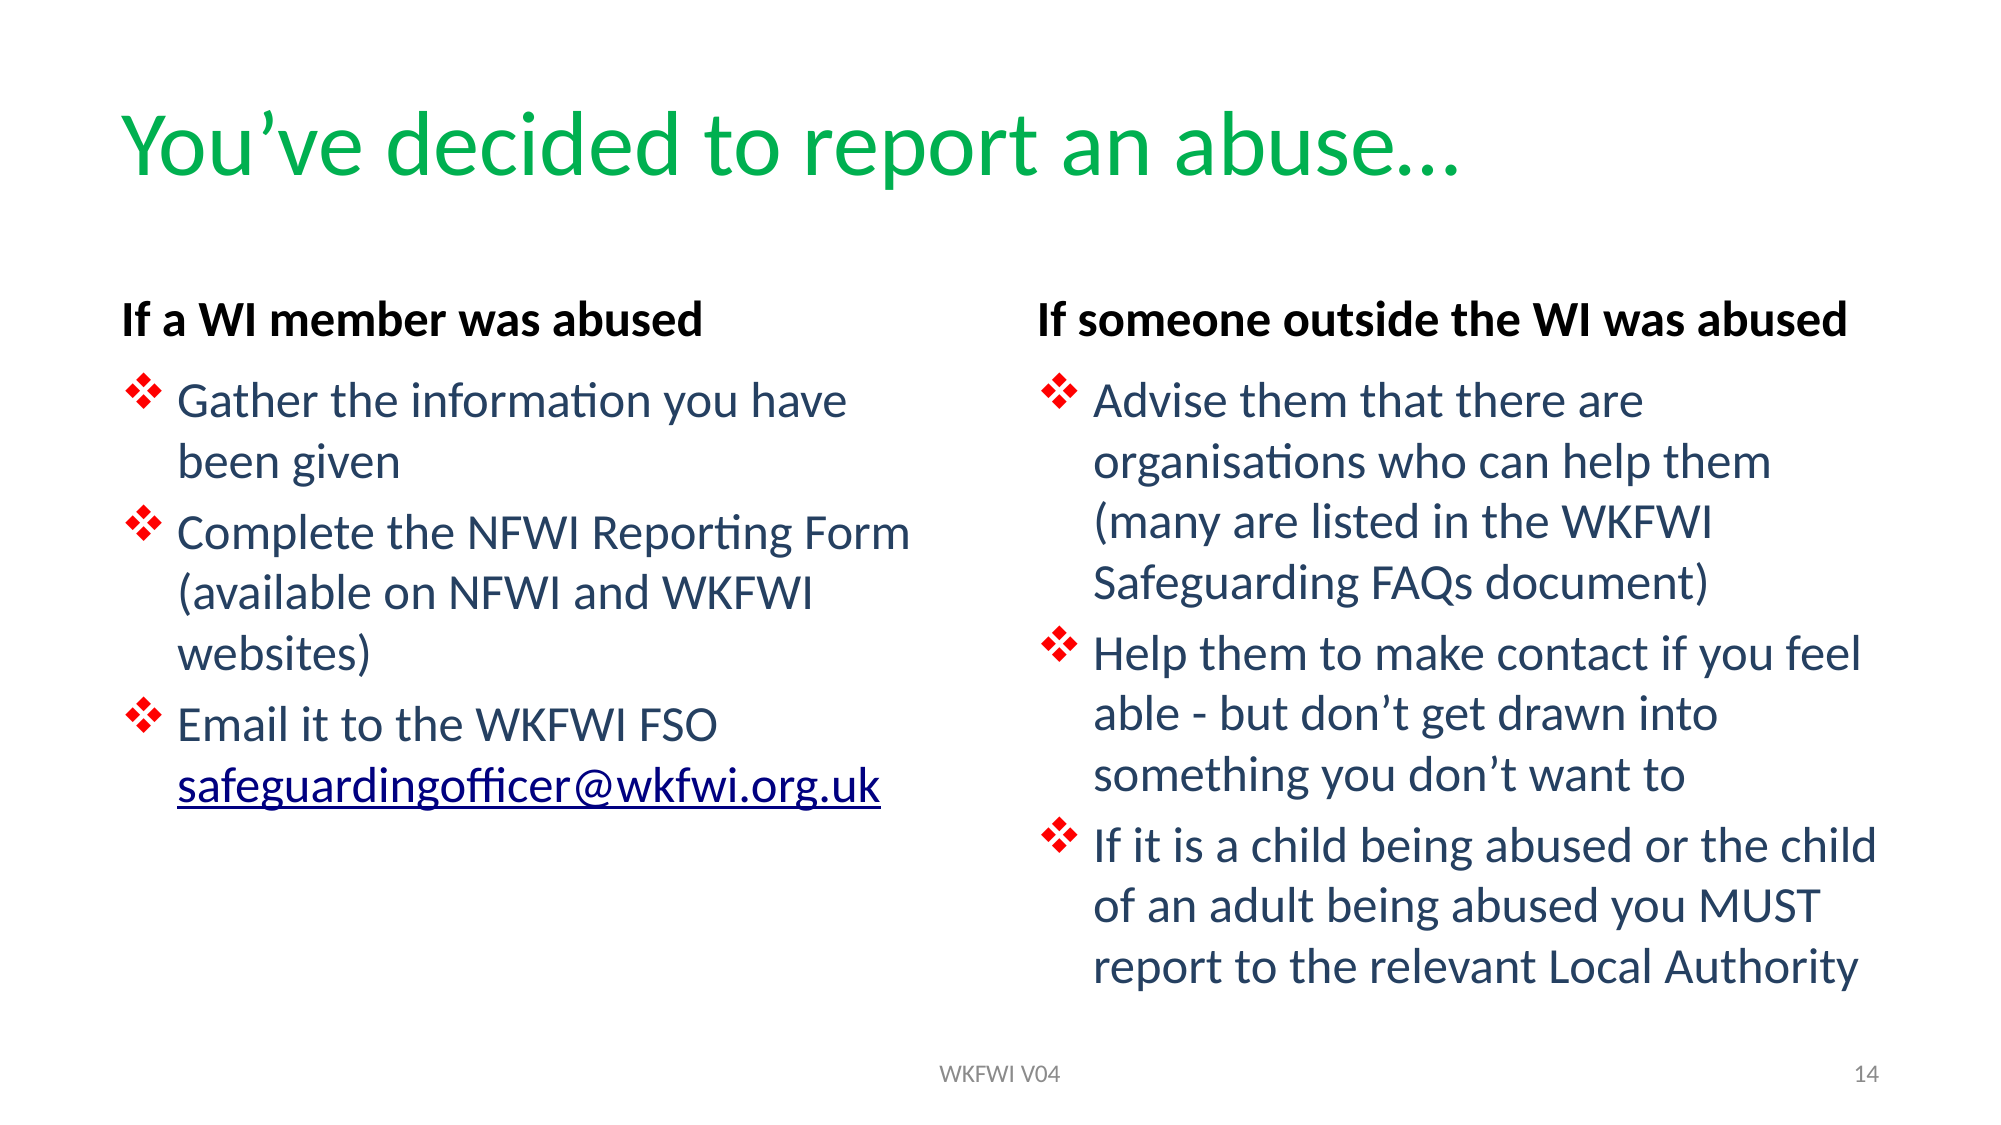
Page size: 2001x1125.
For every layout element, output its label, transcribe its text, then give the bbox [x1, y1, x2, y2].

list If someone outside the WI was abused [1015, 251, 1900, 356]
list If a WI member was abused [99, 251, 984, 356]
list Gather the information you have been given Complete the NFWI Reporting Form (available on NFWI and WKFWI websites) Email it to the WKFWI FSO safeguardingofficer@wkfwi.org.uk [99, 356, 984, 1005]
footer WKFWI V04 [683, 1042, 1317, 1103]
title You’ve decided to report an abuse… [99, 45, 1900, 233]
slide_number 14 [1433, 1042, 1900, 1103]
list Advise them that there are organisations who can help them (many are listed in the WKFWI Safeguarding FAQs document) Help them to make contact if you feel able - but don’t get drawn into something you don’t want to If it is a child being abused or the child of an adult being abused you MUST report to the relevant Local Authority [1015, 356, 1900, 1005]
